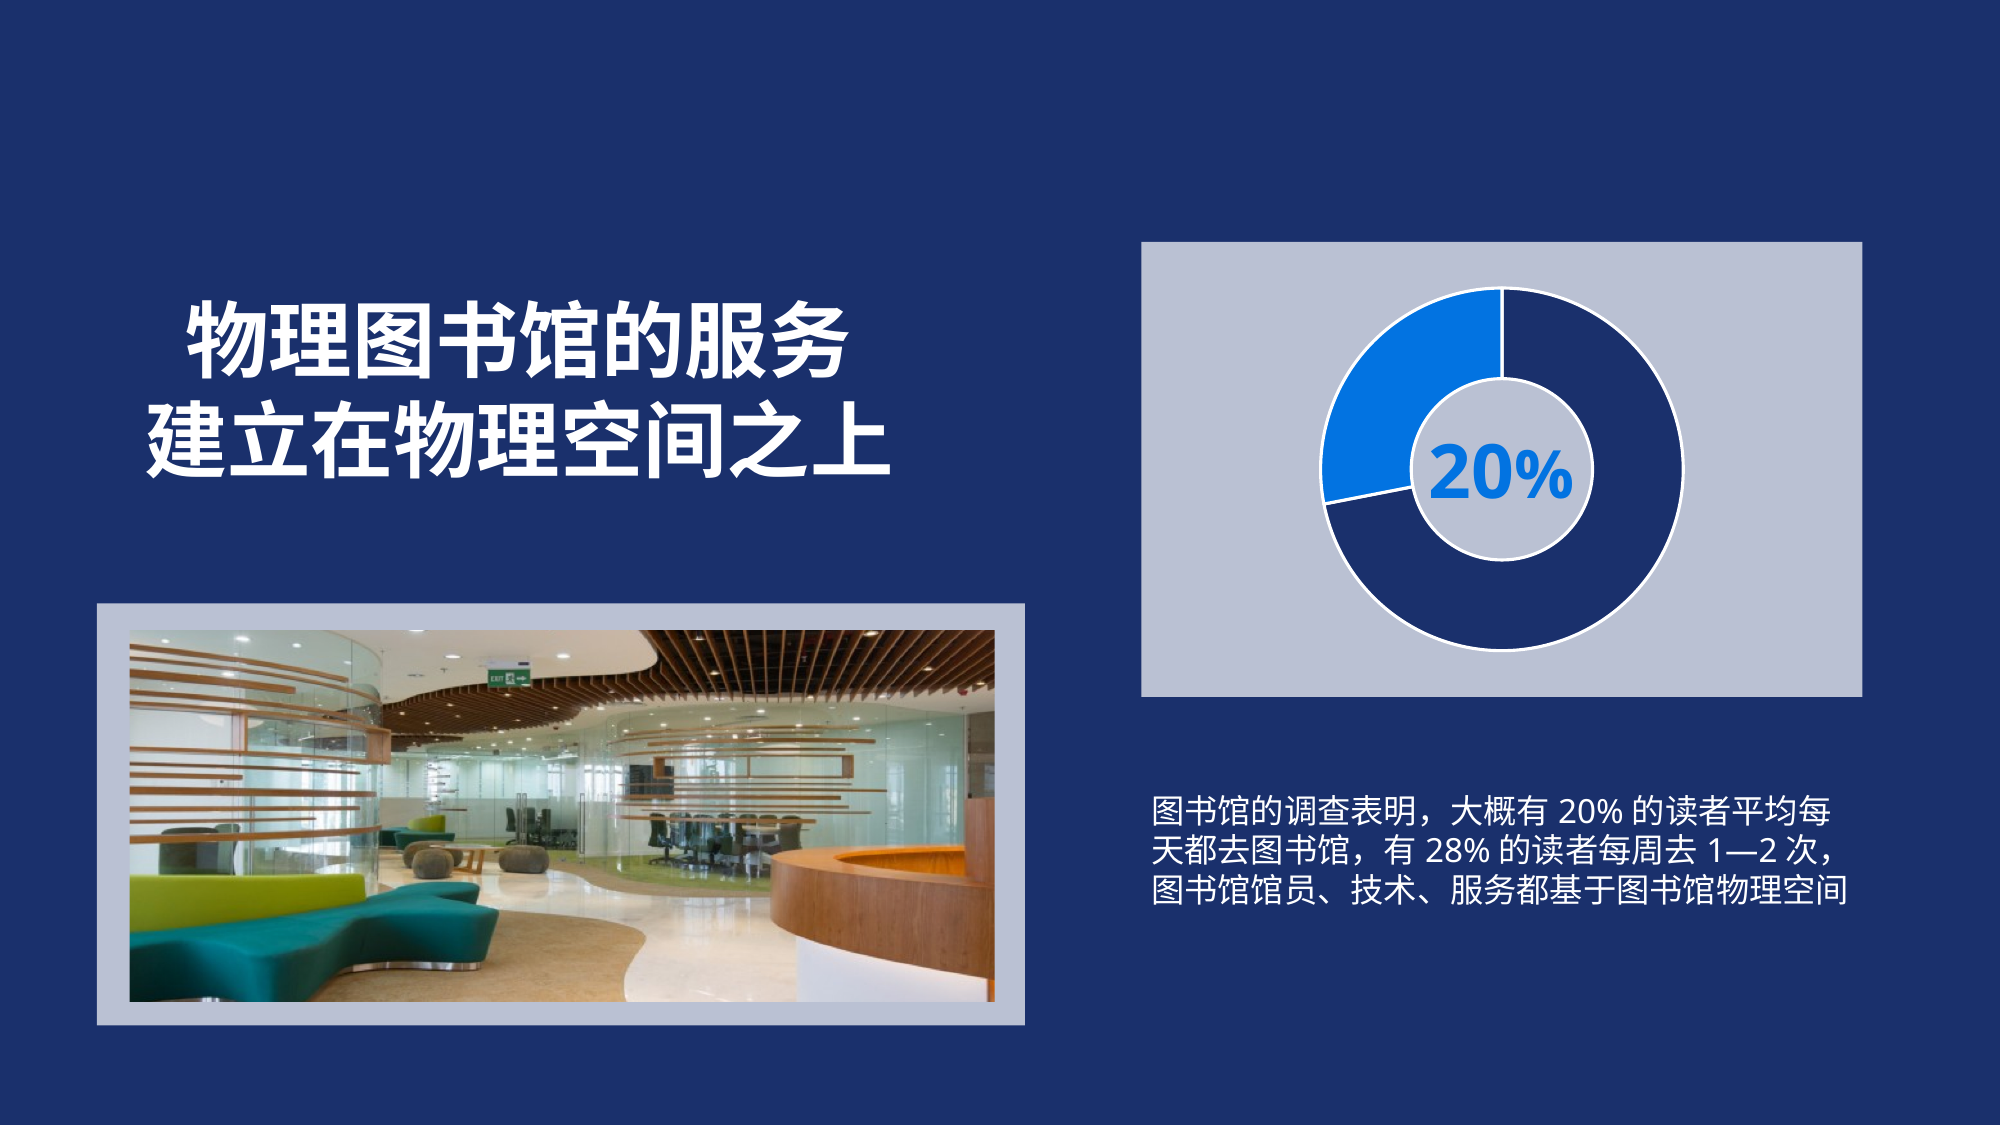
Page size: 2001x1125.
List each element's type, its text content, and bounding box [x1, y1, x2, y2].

text_box [96, 602, 1026, 1026]
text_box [1218, 280, 1786, 659]
text_box [1140, 241, 1863, 698]
text_box 物理图书馆的服务 建立在物理空间之上 [122, 280, 916, 496]
picture [129, 629, 995, 1002]
text_box 图书馆的调查表明，大概有20%的读者平均每天都去图书馆，有28%的读者每周去1—2次，图书馆馆员、技术、服务都基于图书馆物理空间 [1136, 782, 1880, 917]
